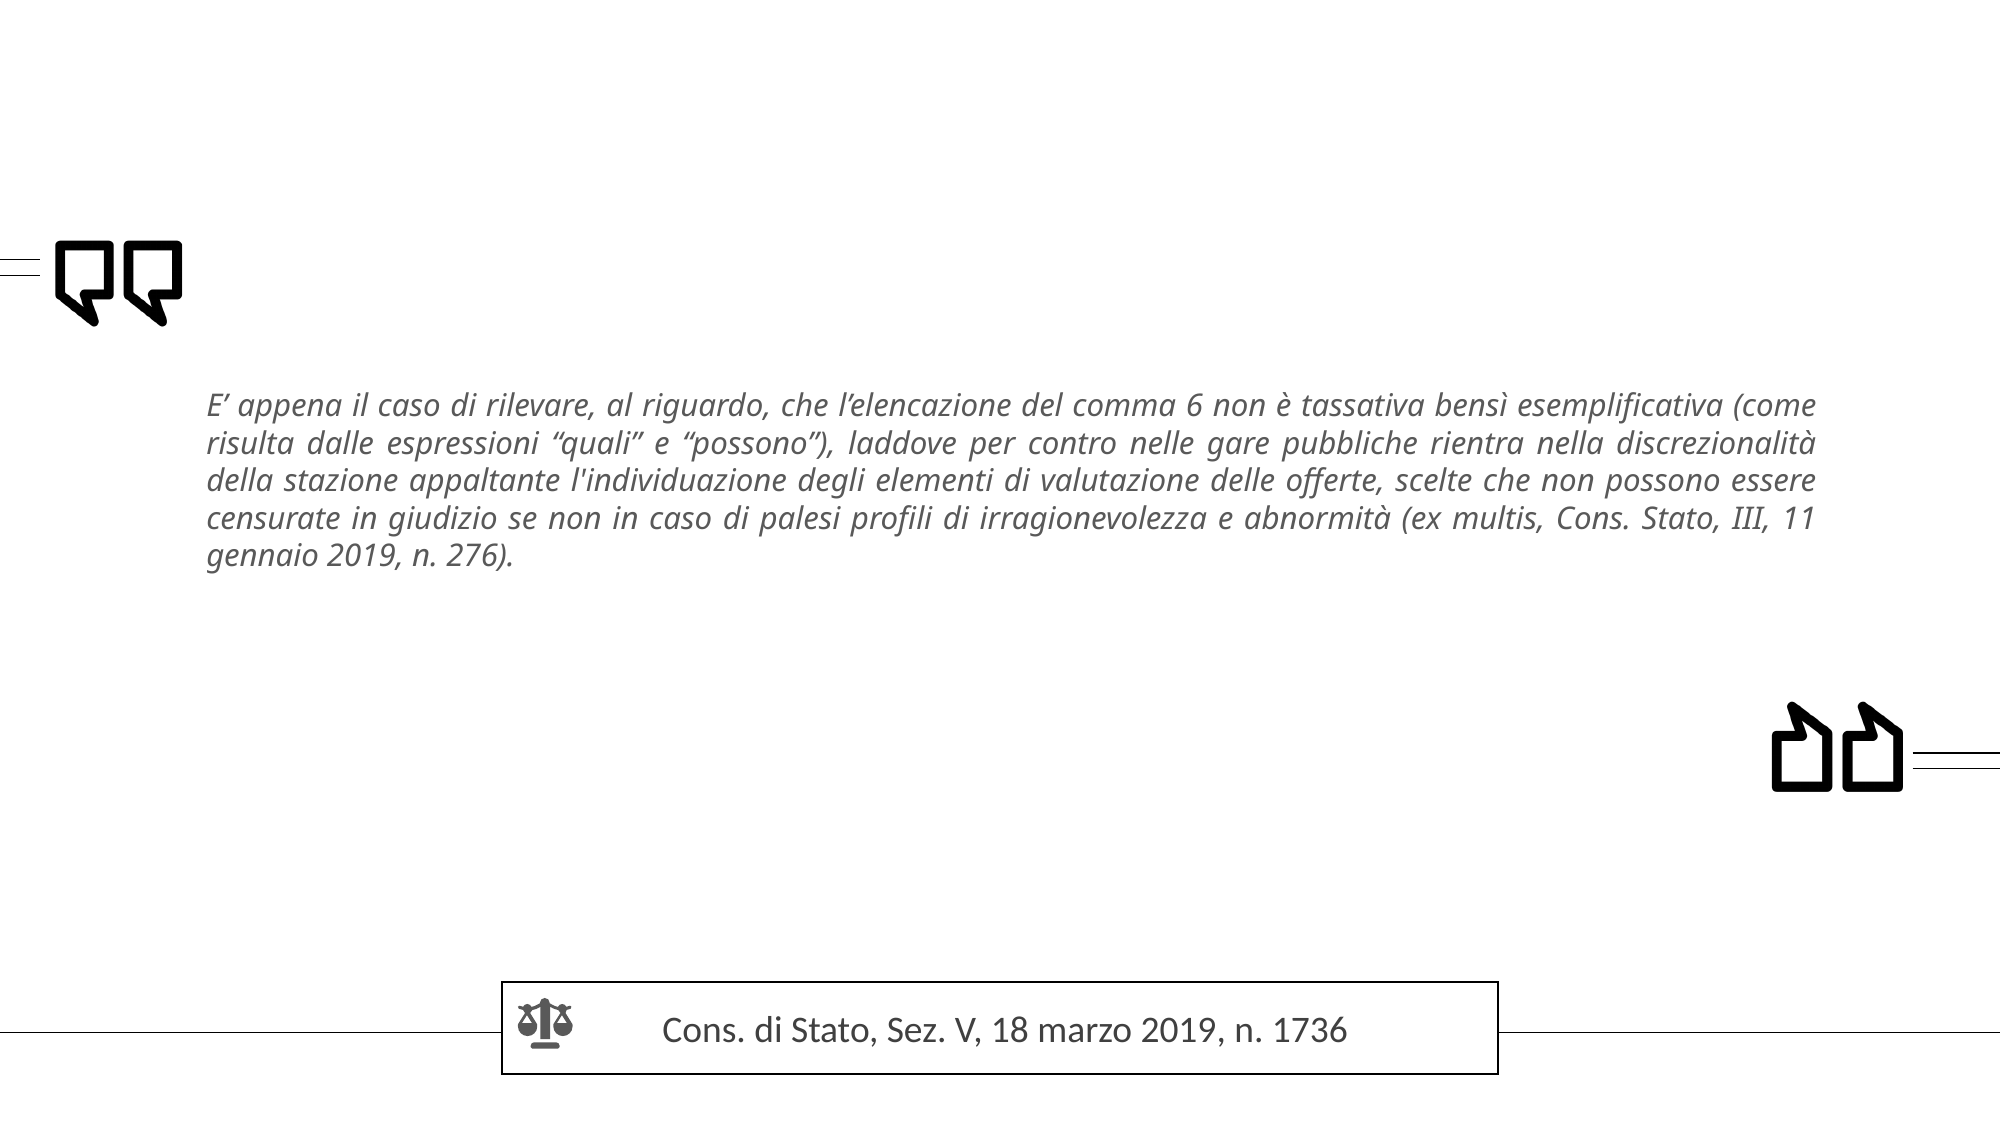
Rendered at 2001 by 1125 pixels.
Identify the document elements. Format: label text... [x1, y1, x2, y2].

picture [55, 216, 192, 334]
picture [1766, 694, 1903, 817]
text_box Cons. di Stato, Sez. V, 18 marzo 2019, n. 1736 [600, 997, 1411, 1058]
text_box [517, 997, 573, 1049]
text_box [501, 981, 1499, 1075]
text_box E’ appena il caso di rilevare, al riguardo, che l’elencazione del comma 6 non è tassativa bensì esemplificativa (come risulta dalle espressioni “quali” e “possono”), laddove per contro nelle gare pubbliche rientra nella discrezionalità della stazione appaltante l'individuazione degli elementi di valutazione delle offerte, scelte che non possono essere censurate in giudizio se non in caso di palesi profili di irragionevolezza e abnormità (ex multis, Cons. Stato, III, 11 gennaio 2019, n. 276). [191, 378, 1834, 581]
